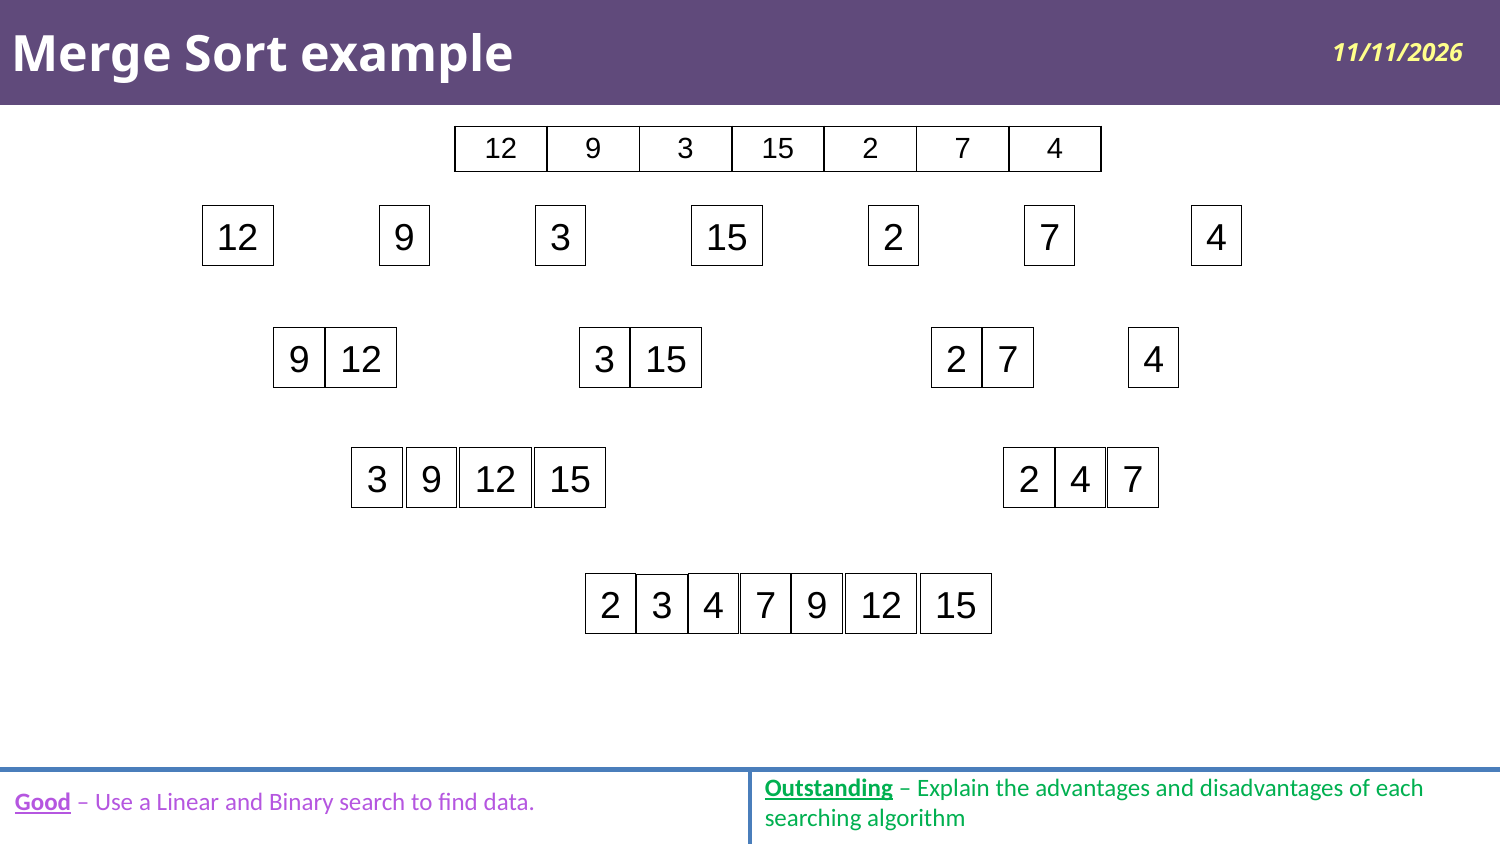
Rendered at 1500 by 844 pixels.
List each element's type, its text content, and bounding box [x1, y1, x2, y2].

table_header 4 [1010, 127, 1100, 171]
table_header 15 [733, 127, 823, 171]
text_box 9 [406, 447, 457, 508]
text_box 4 [1055, 447, 1106, 508]
text_box 7 [982, 327, 1034, 388]
text_box 9 [791, 573, 843, 634]
text_box 2 [585, 573, 636, 634]
text_box 3 [535, 205, 586, 266]
table_header 3 [640, 127, 731, 171]
text_box 7 [1024, 205, 1075, 266]
text_box 2 [931, 327, 982, 388]
text_box 15 [691, 205, 763, 266]
text_box 4 [688, 573, 739, 634]
text_box 4 [1128, 327, 1179, 388]
table_header 7 [917, 127, 1008, 171]
text_box 2 [1003, 447, 1055, 508]
text_box 3 [351, 447, 403, 508]
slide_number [1316, 30, 1497, 76]
text_box 3 [579, 327, 630, 388]
text_box 3 [636, 574, 688, 634]
text_box 15 [630, 327, 702, 388]
text_box 4 [1191, 205, 1242, 266]
text_box 12 [845, 573, 917, 634]
table_header 12 [456, 127, 546, 171]
text_box 15 [920, 573, 992, 634]
table_header 2 [825, 127, 916, 171]
text_box 12 [202, 205, 274, 266]
text_box 12 [459, 447, 532, 508]
text_box 12 [325, 327, 397, 388]
text_box 9 [273, 327, 325, 388]
text_box 7 [740, 573, 791, 634]
text_box 2 [868, 205, 919, 266]
table_header 9 [548, 127, 639, 171]
text_box 9 [379, 205, 430, 266]
text_box 7 [1107, 447, 1159, 508]
title Merge Sort example [0, 11, 1497, 92]
text_box 15 [534, 447, 606, 508]
